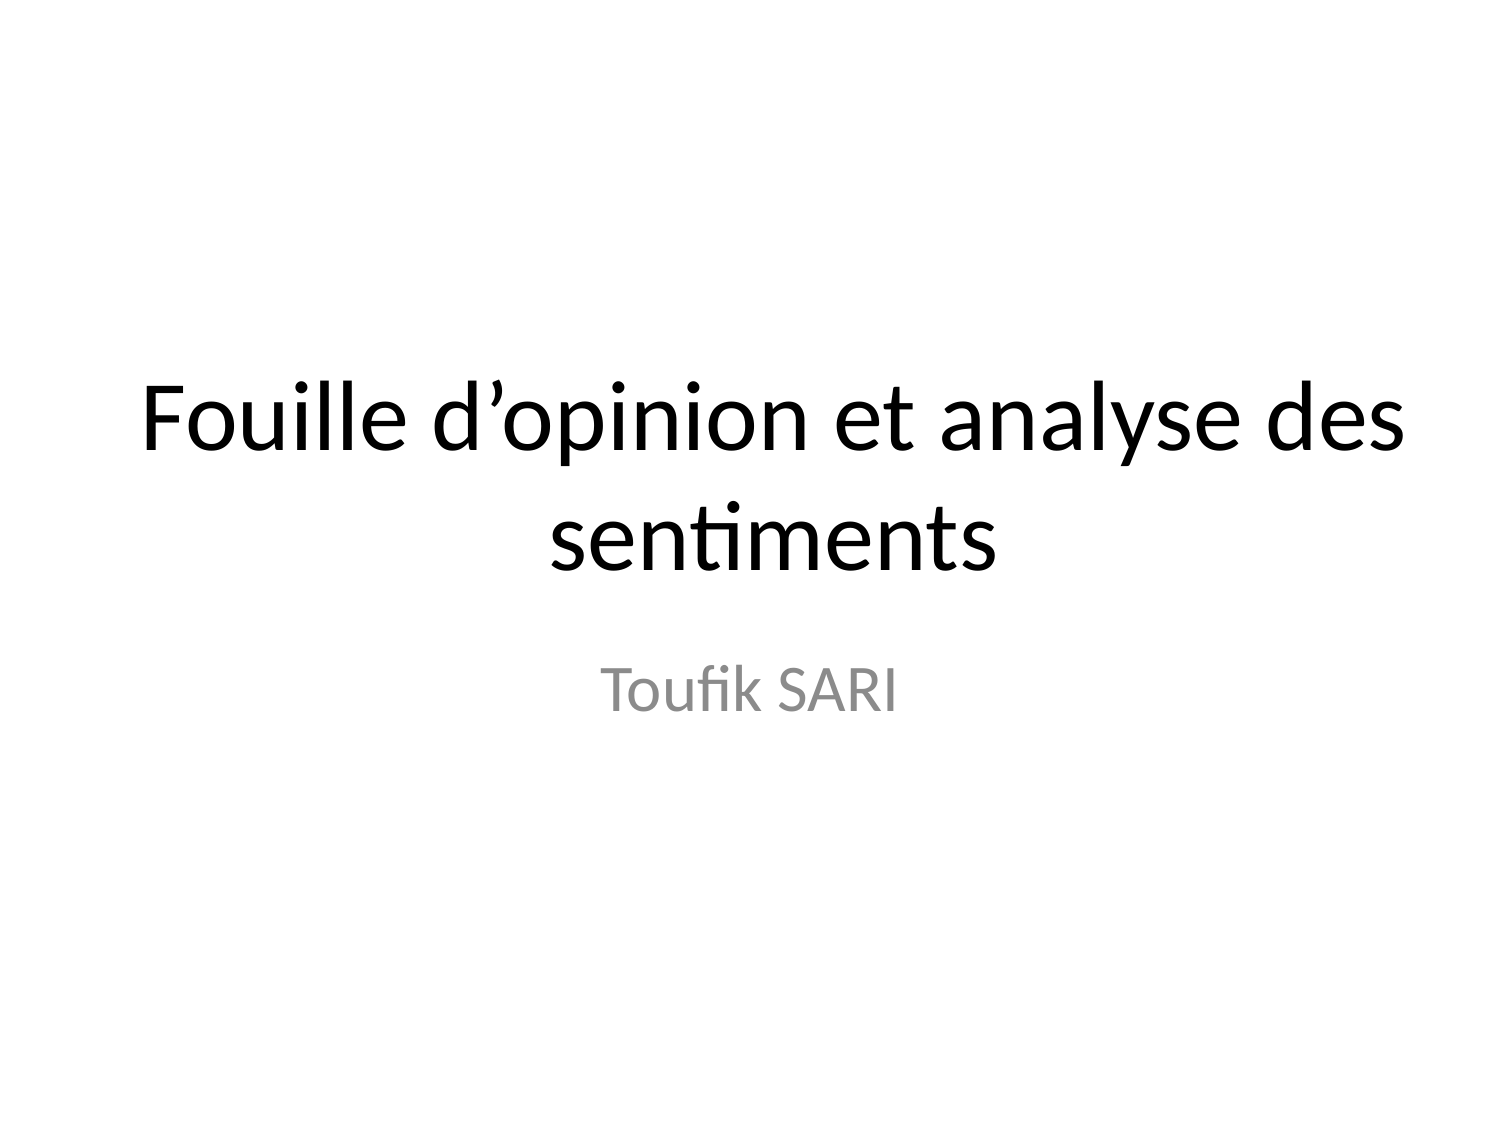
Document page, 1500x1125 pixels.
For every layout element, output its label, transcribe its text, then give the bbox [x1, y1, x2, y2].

title Fouille d’opinion et analyse des sentiments [112, 349, 1436, 591]
subtitle Toufik SARI [225, 637, 1275, 823]
